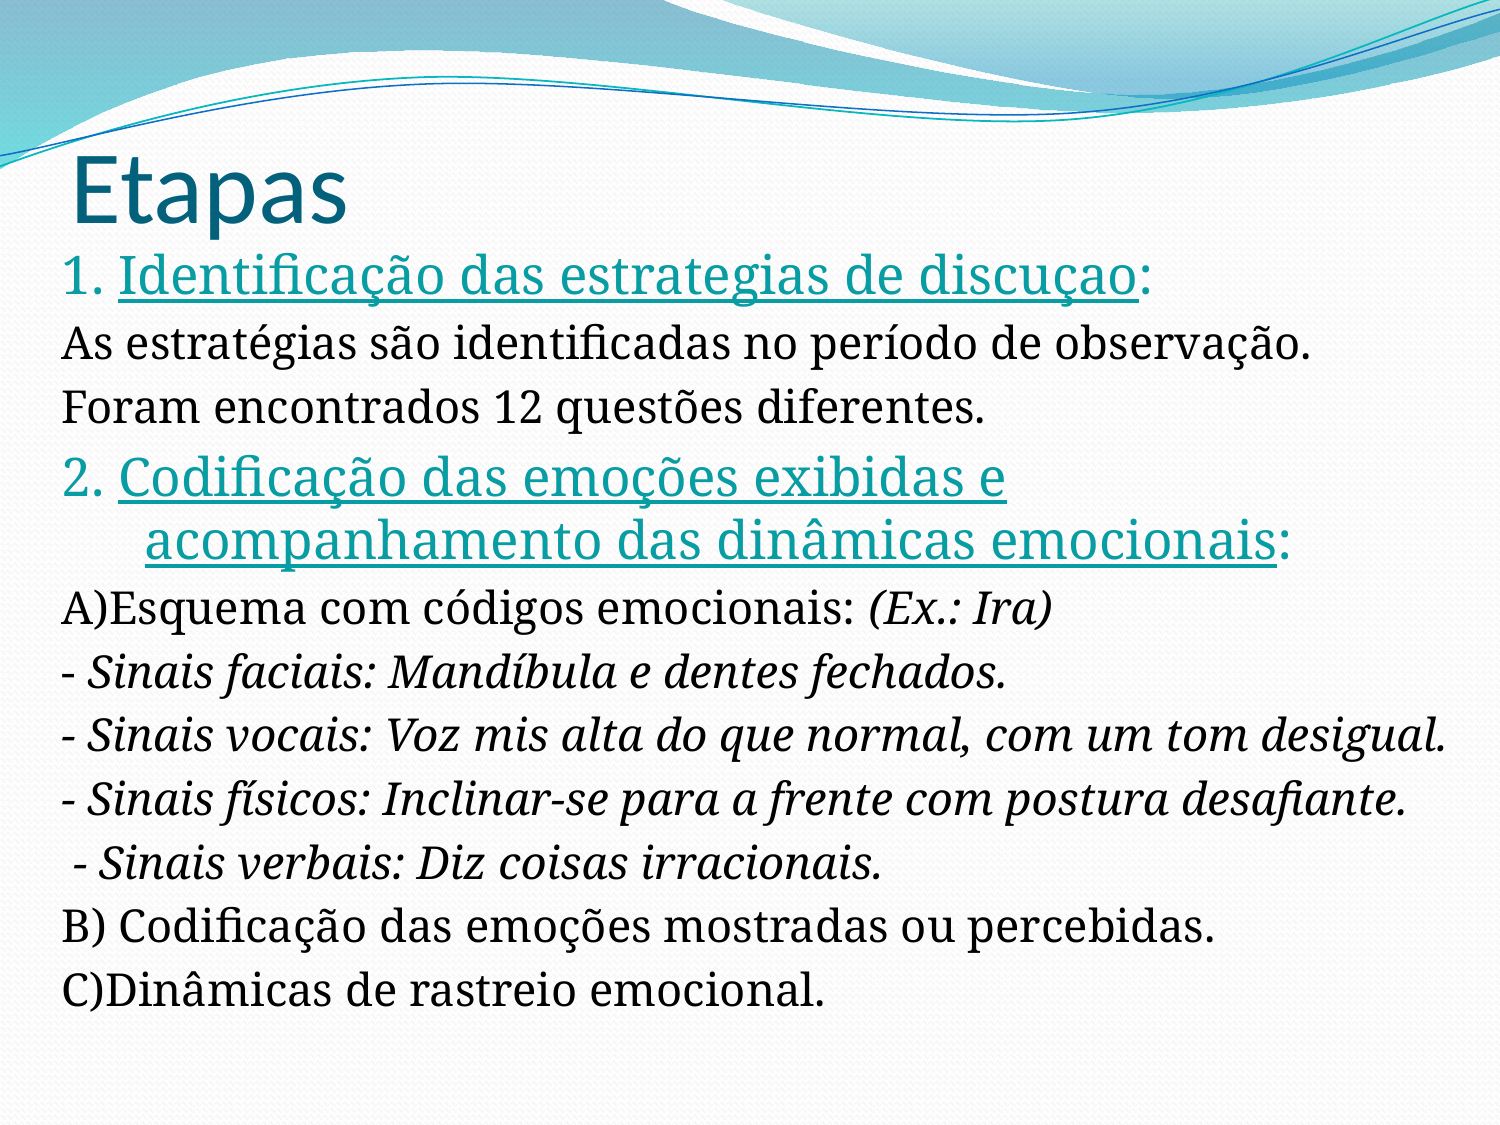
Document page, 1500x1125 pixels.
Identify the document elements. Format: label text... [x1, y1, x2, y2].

list 1. Identificação das estrategias de discuçao: As estratégias são identificadas no período de observação. Foram encontrados 12 questões diferentes. 2. Codificação das emoções exibidas e acompanhamento das dinâmicas emocionais: A)Esquema com códigos emocionais: (Ex.: Ira) - Sinais faciais: Mandíbula e dentes fechados. - Sinais vocais: Voz mis alta do que normal, com um tom desigual. - Sinais físicos: Inclinar-se para a frente com postura desafiante. - Sinais verbais: Diz coisas irracionais. B) Codificação das emoções mostradas ou percebidas. C)Dinâmicas de rastreio emocional. [46, 234, 1465, 1079]
title Etapas [70, 93, 1421, 234]
